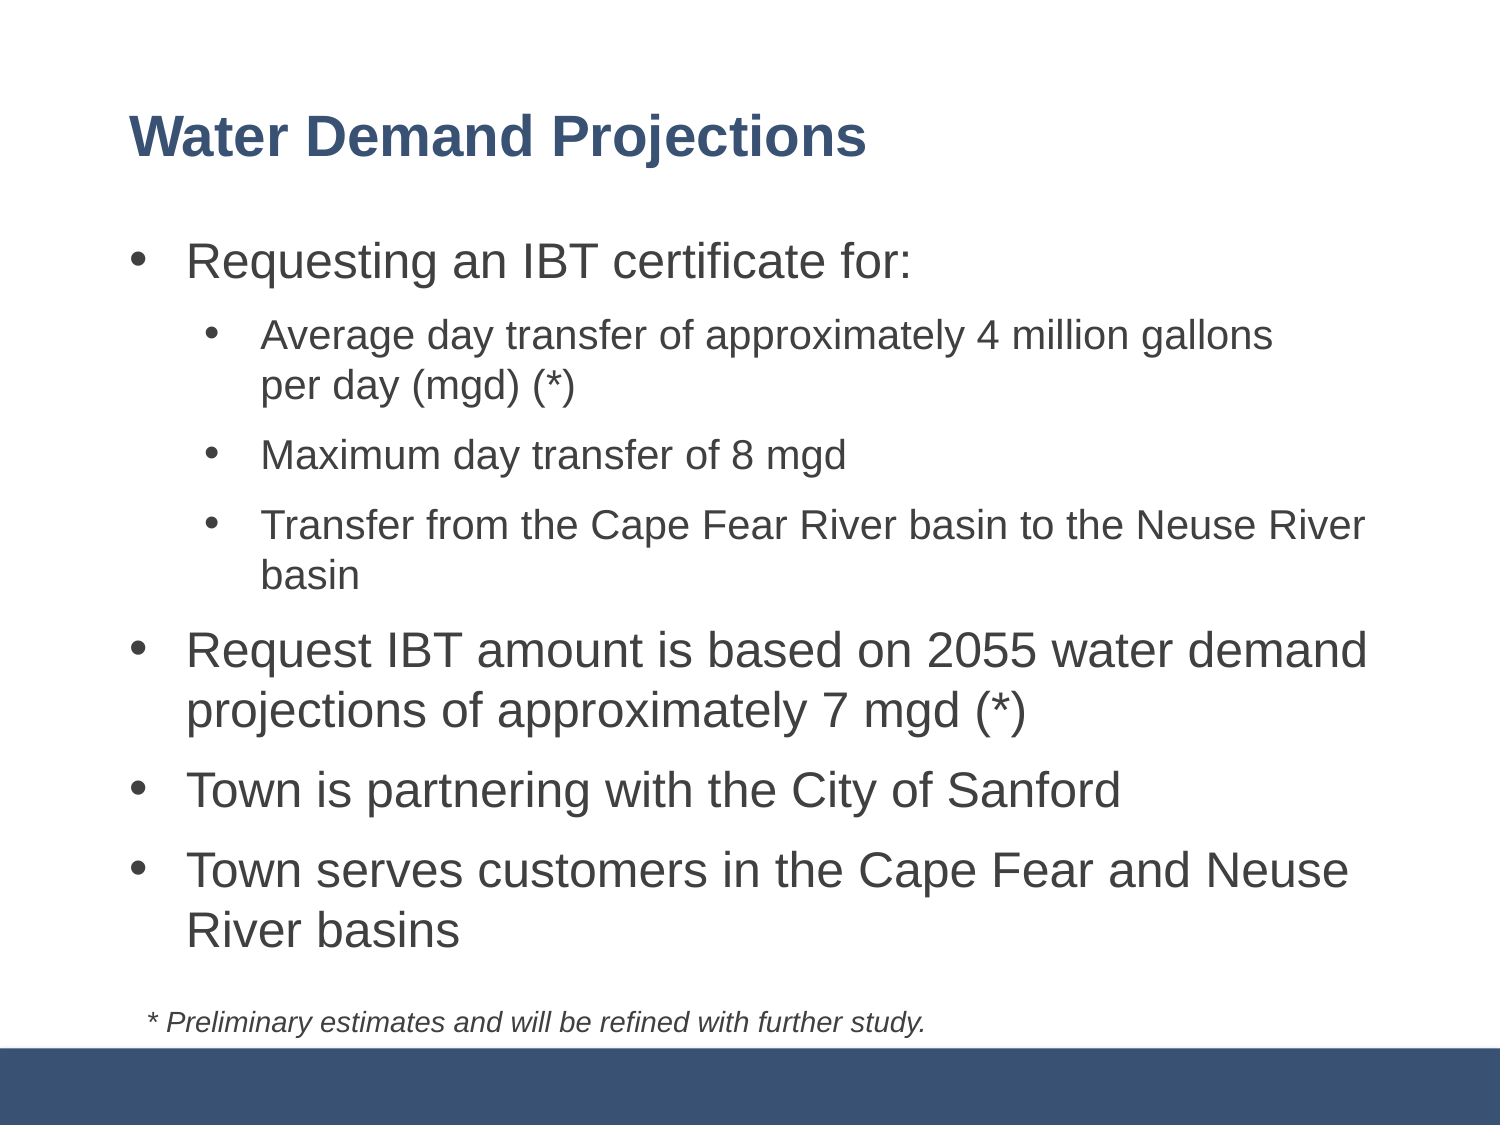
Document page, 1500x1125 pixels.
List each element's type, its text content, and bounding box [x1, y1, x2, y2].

text_box Requesting an IBT certificate for: Average day transfer of approximately 4 million gallons per day (mgd) (*) Maximum day transfer of 8 mgd Transfer from the Cape Fear River basin to the Neuse River basin Request IBT amount is based on 2055 water demand projections of approximately 7 mgd (*) Town is partnering with the City of Sanford Town serves customers in the Cape Fear and Neuse River basins [114, 220, 1439, 1002]
text_box * Preliminary estimates and will be refined with further study. [131, 995, 1153, 1046]
title Water Demand Projections [114, 88, 1387, 177]
